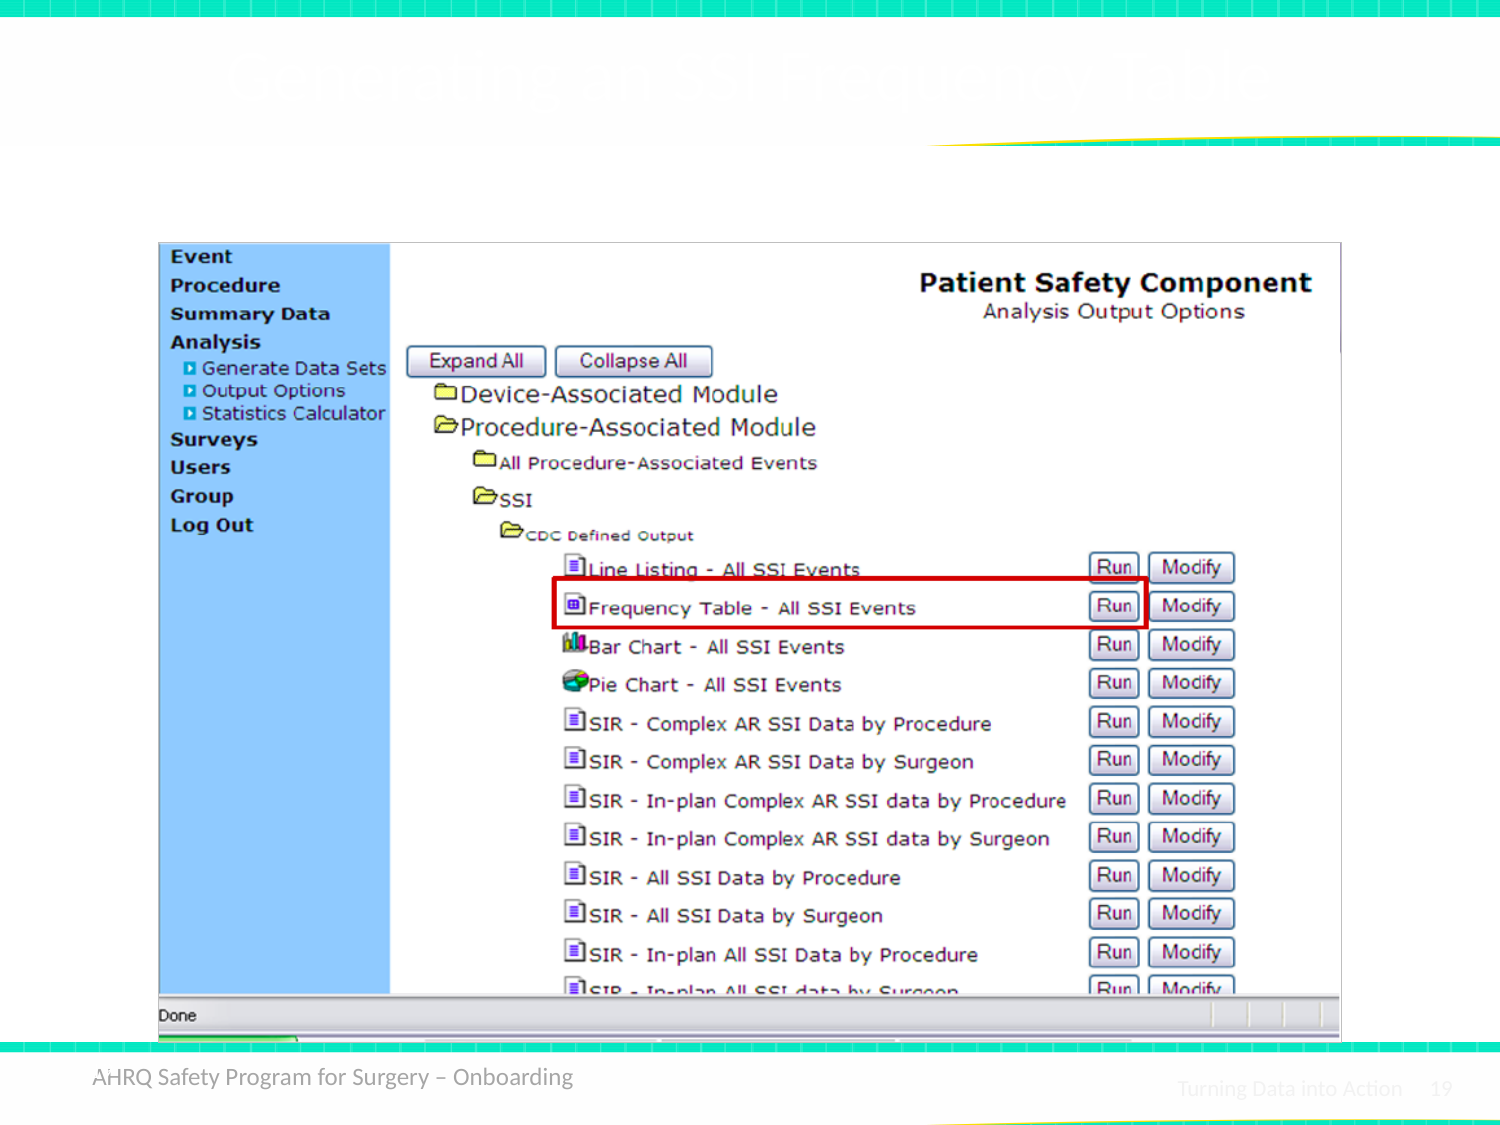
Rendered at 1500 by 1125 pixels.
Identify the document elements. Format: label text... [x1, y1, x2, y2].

title Generating an SSI Frequency Table [75, 5, 1425, 45]
picture [0, 241, 1500, 1125]
text_box [74, 45, 1425, 233]
picture [0, 0, 1500, 146]
slide_number 19 [75, 1039, 425, 1100]
